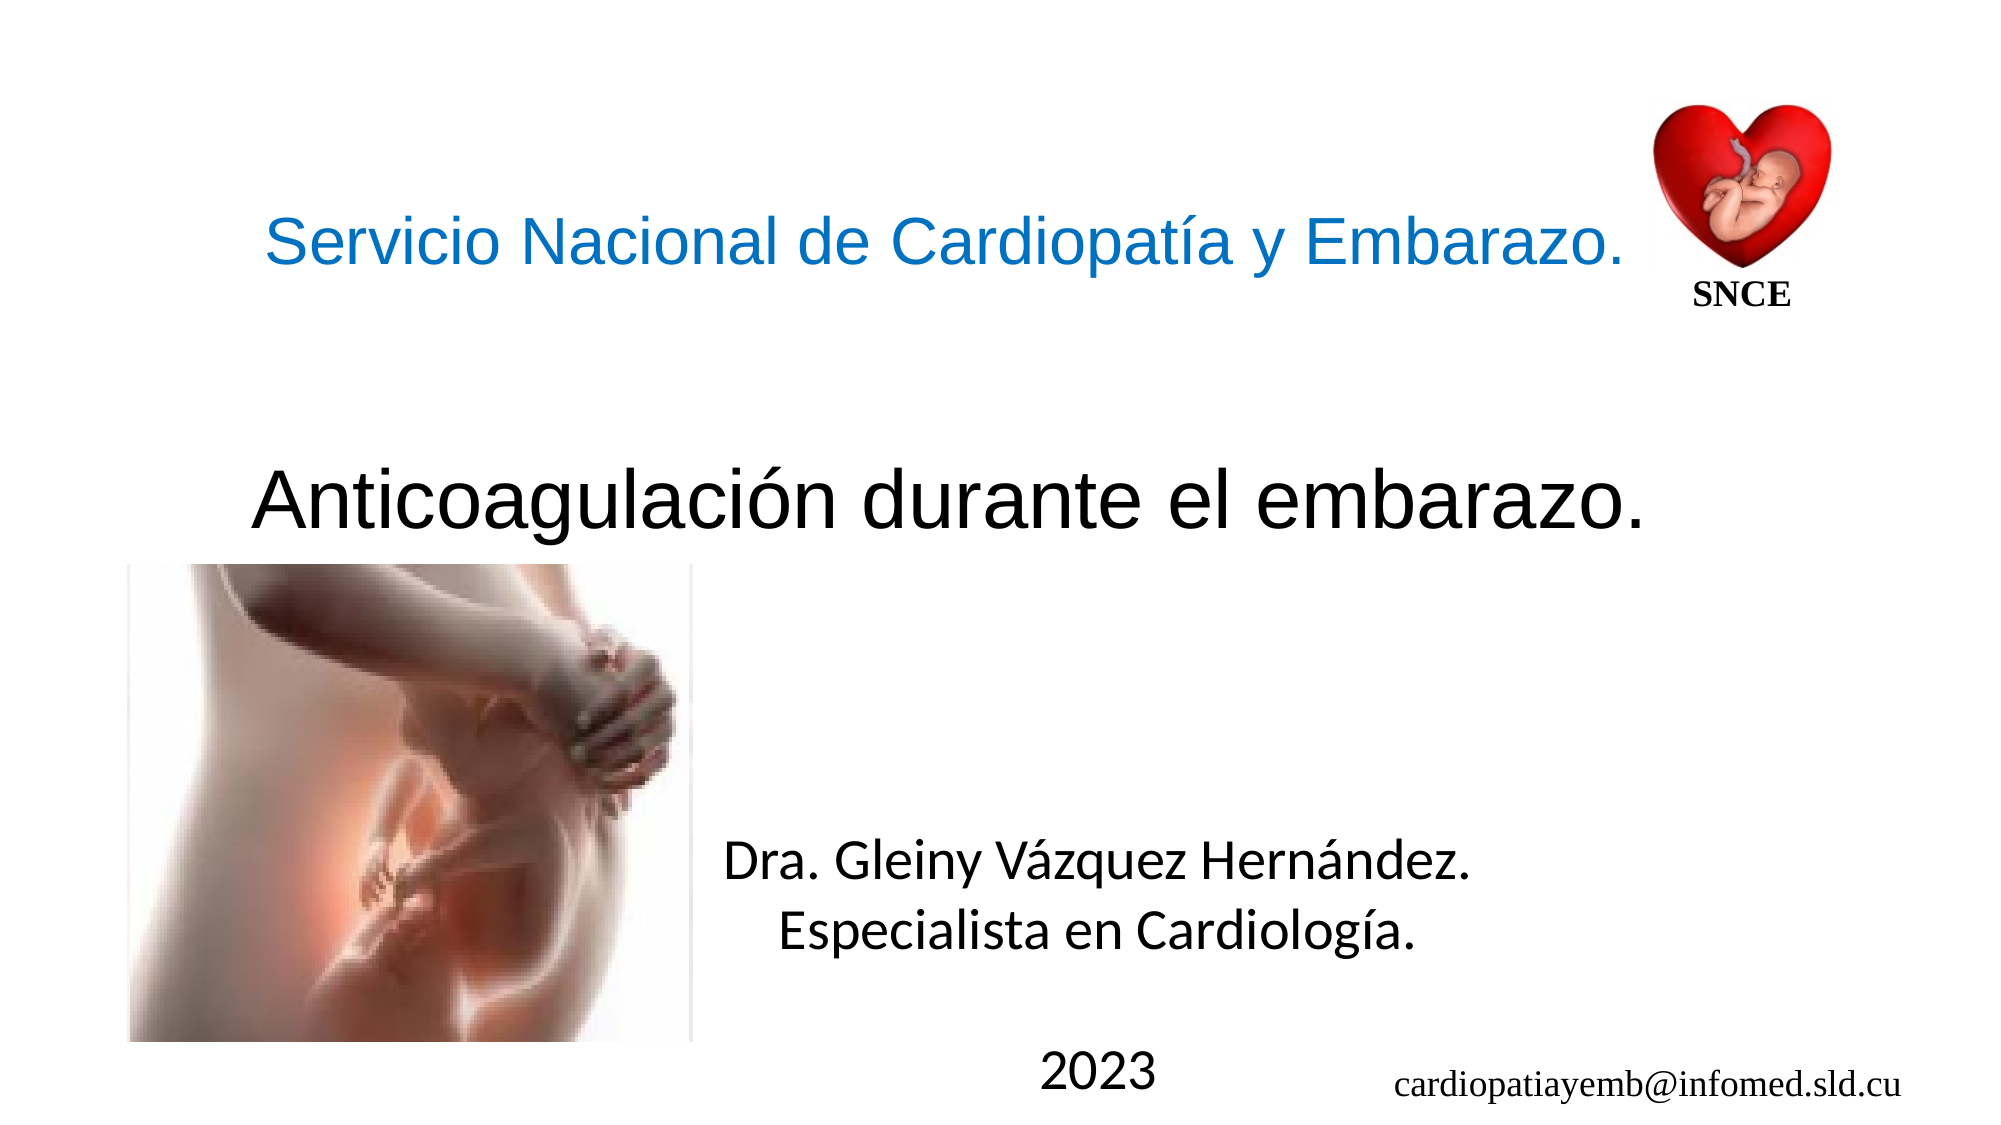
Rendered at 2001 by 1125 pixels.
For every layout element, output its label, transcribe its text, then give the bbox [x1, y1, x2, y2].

picture [127, 564, 693, 1042]
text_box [1648, 101, 1834, 323]
text_box Servicio Nacional de Cardiopatía y Embarazo. [84, 190, 1808, 365]
text_box Dra. Gleiny Vázquez Hernández. Especialista en Cardiología. 2023 [648, 813, 1548, 1109]
text_box cardiopatiayemb@infomed.sld.cu [1378, 1051, 1918, 1111]
text_box Anticoagulación durante el embarazo. [236, 438, 1961, 553]
